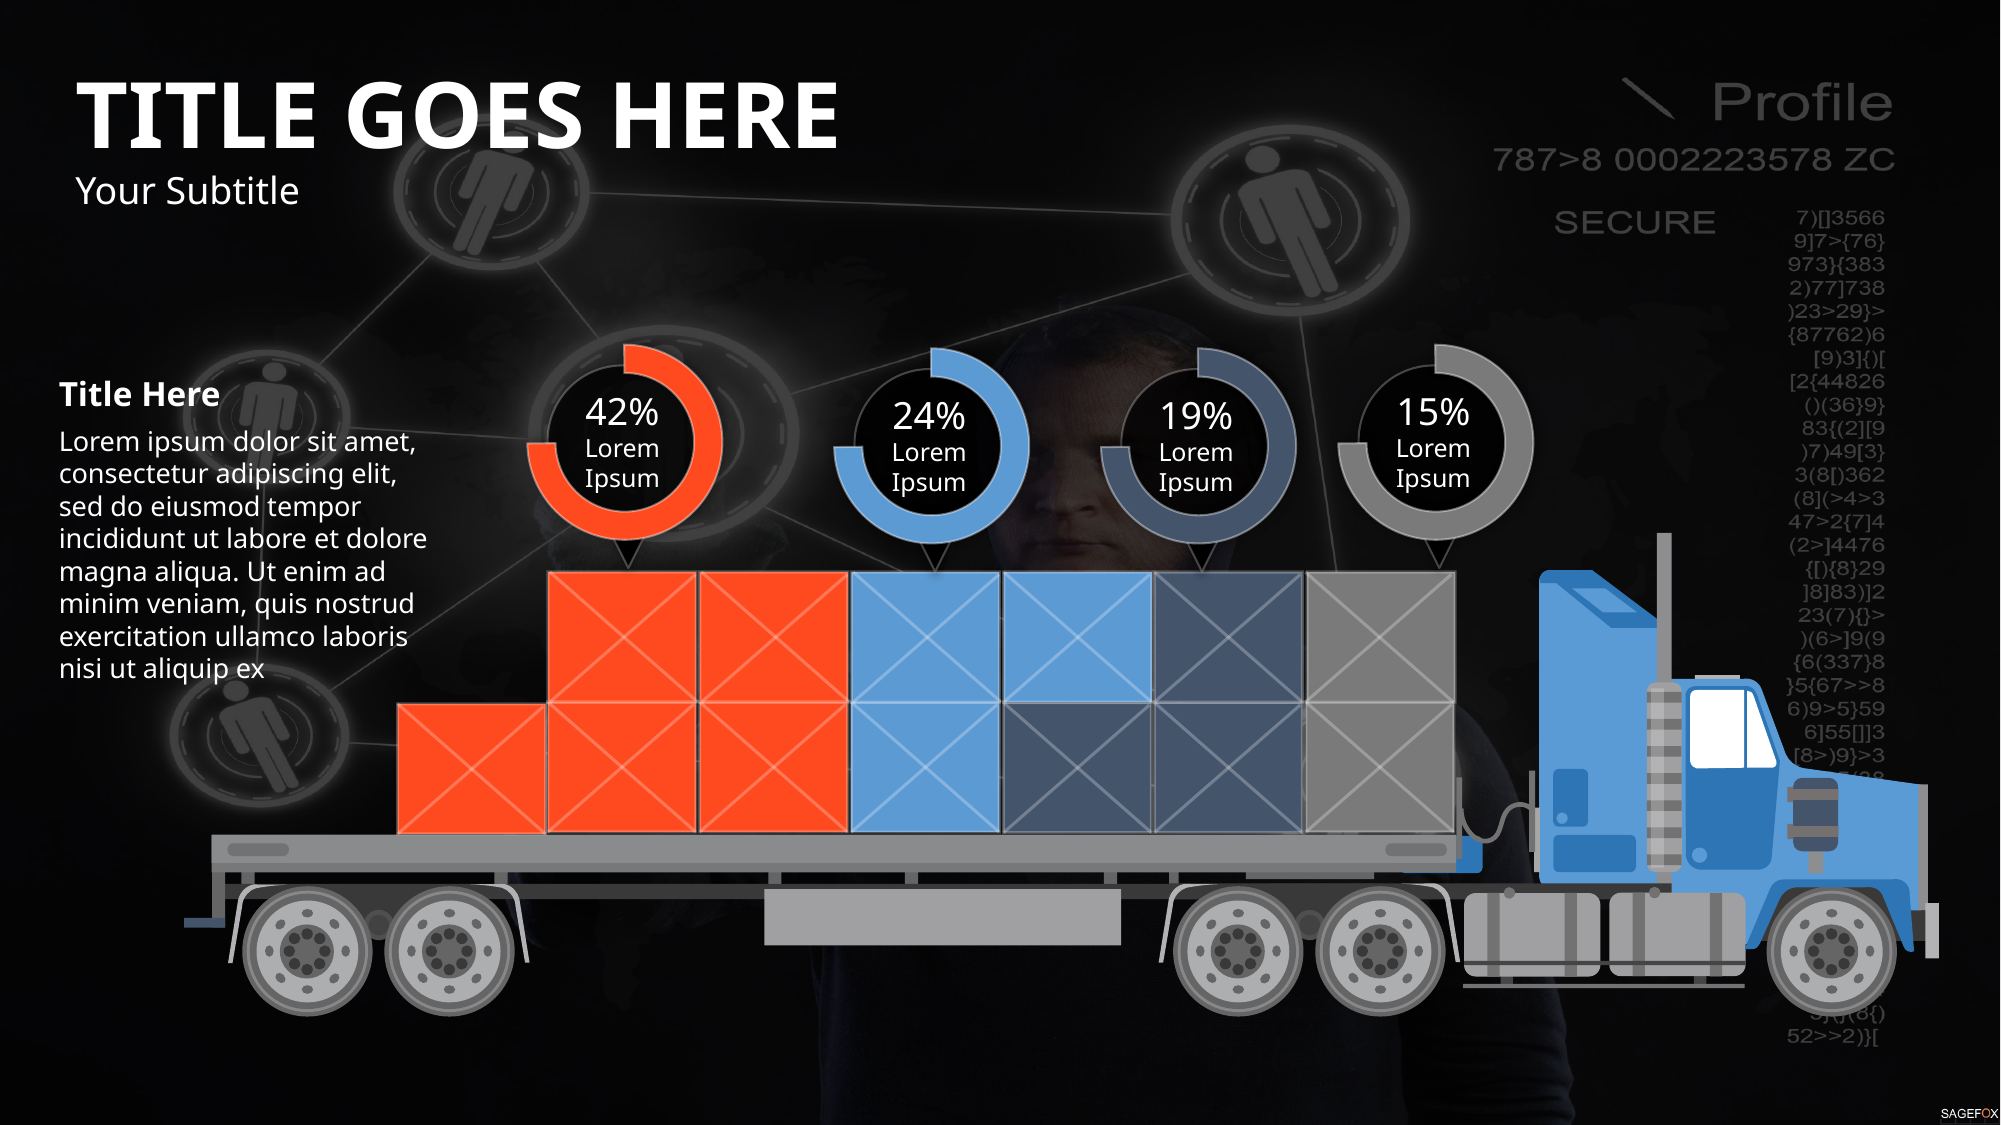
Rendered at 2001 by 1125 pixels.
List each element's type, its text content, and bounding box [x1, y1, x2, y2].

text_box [43, 366, 456, 662]
text_box [526, 343, 724, 532]
text_box 15% Lorem Ipsum [1357, 364, 1501, 503]
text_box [184, 532, 1939, 1017]
text_box 42% Lorem Ipsum [546, 364, 690, 503]
text_box 19% Lorem Ipsum [1120, 368, 1263, 507]
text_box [1305, 572, 1456, 833]
picture [0, 0, 2001, 1125]
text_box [851, 571, 1152, 833]
text_box [833, 347, 1031, 532]
text_box TITLE GOES HERE Your Subtitle [60, 49, 1036, 220]
text_box 24% Lorem Ipsum [853, 368, 995, 507]
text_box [1152, 572, 1303, 833]
text_box [1100, 347, 1298, 532]
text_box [397, 571, 850, 835]
text_box [1337, 343, 1535, 532]
